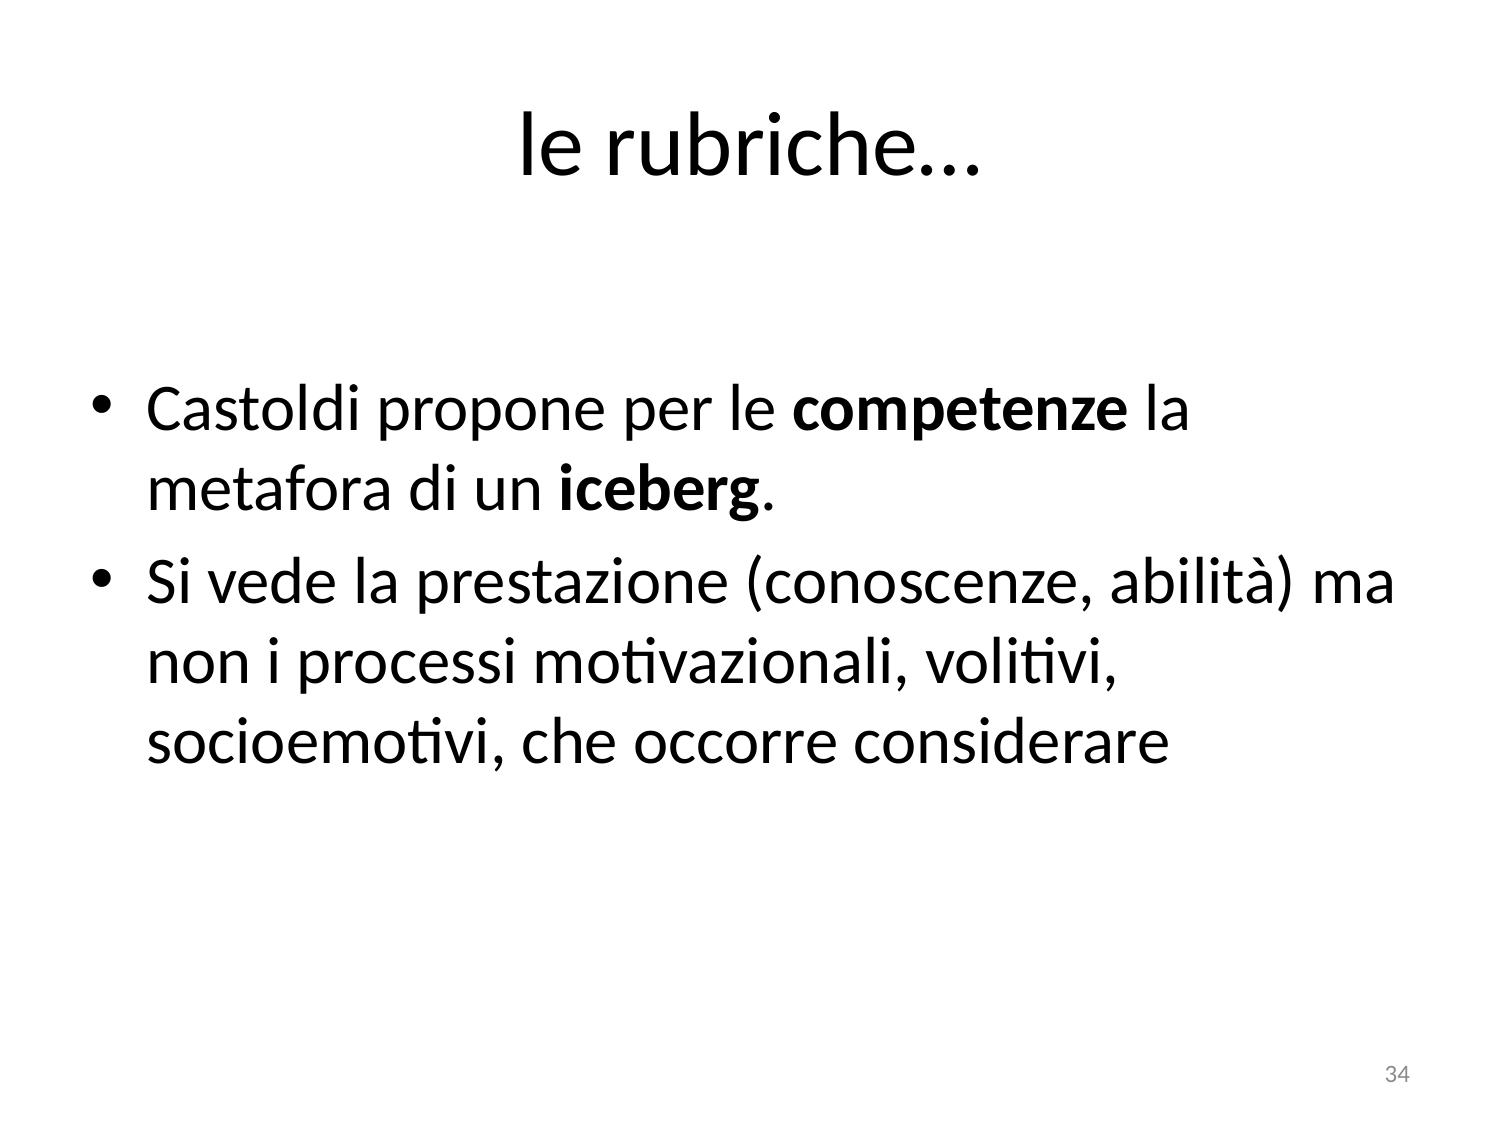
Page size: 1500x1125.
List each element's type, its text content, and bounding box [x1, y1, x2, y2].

slide_number 34 [1074, 1042, 1425, 1103]
list Castoldi propone per le competenze la metafora di un iceberg. Si vede la prestazione (conoscenze, abilità) ma non i processi motivazionali, volitivi, socioemotivi, che occorre considerare [75, 262, 1425, 1005]
title le rubriche… [75, 45, 1425, 233]
